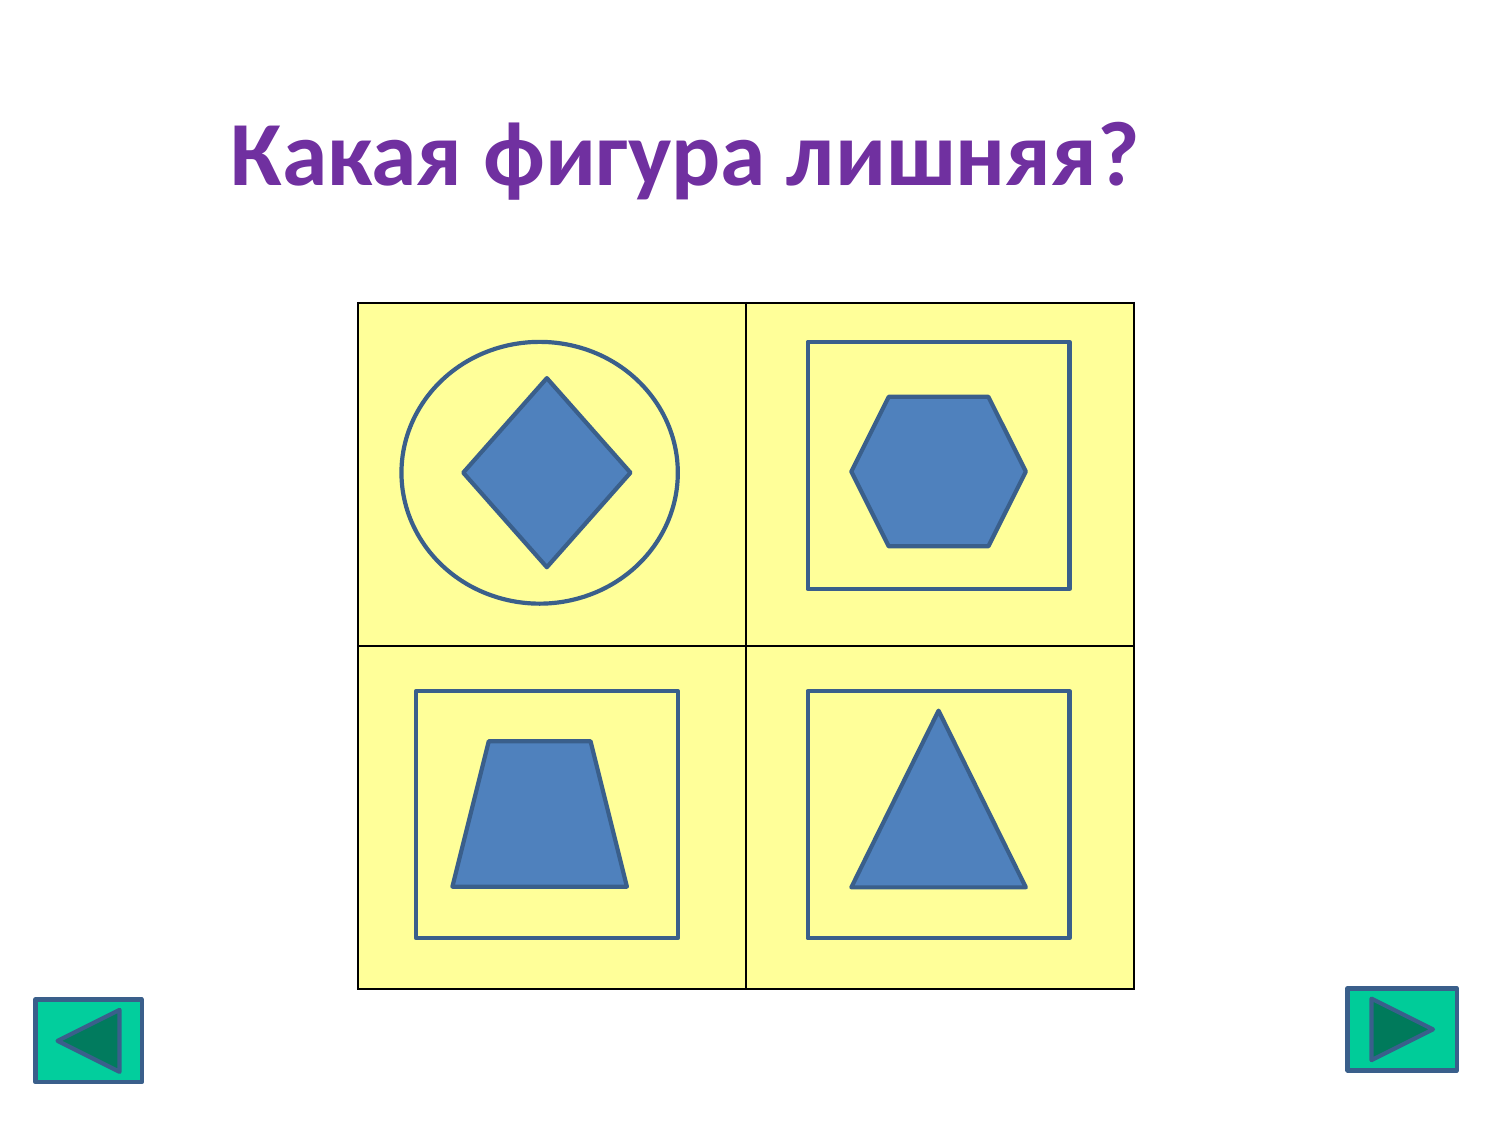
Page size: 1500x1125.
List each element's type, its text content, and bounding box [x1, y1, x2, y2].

text_box [33, 997, 144, 1084]
table_cell [359, 647, 745, 988]
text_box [807, 690, 1070, 939]
text_box [1345, 986, 1459, 1073]
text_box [401, 341, 679, 604]
title Какая фигура лишняя? [112, 54, 1260, 243]
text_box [415, 690, 679, 939]
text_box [807, 341, 1070, 590]
table_header [747, 304, 1133, 645]
table_header [359, 304, 745, 645]
table_cell [747, 647, 1133, 988]
